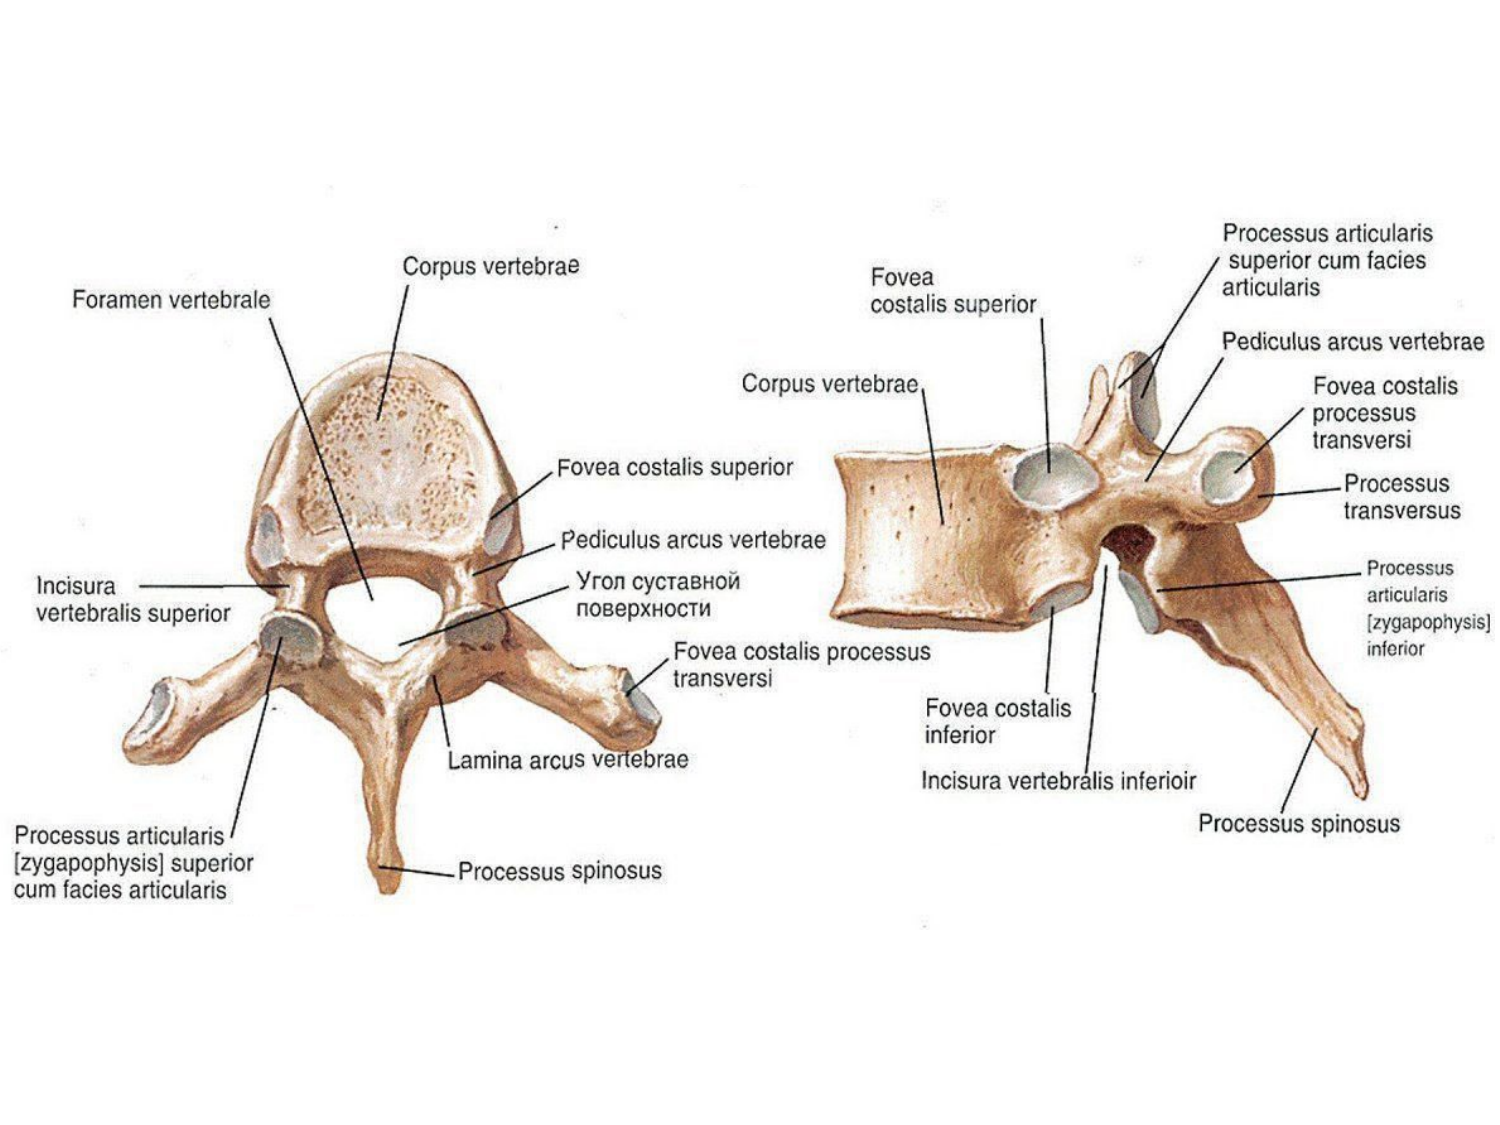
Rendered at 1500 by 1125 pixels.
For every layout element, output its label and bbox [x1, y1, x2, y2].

picture [0, 184, 1495, 930]
